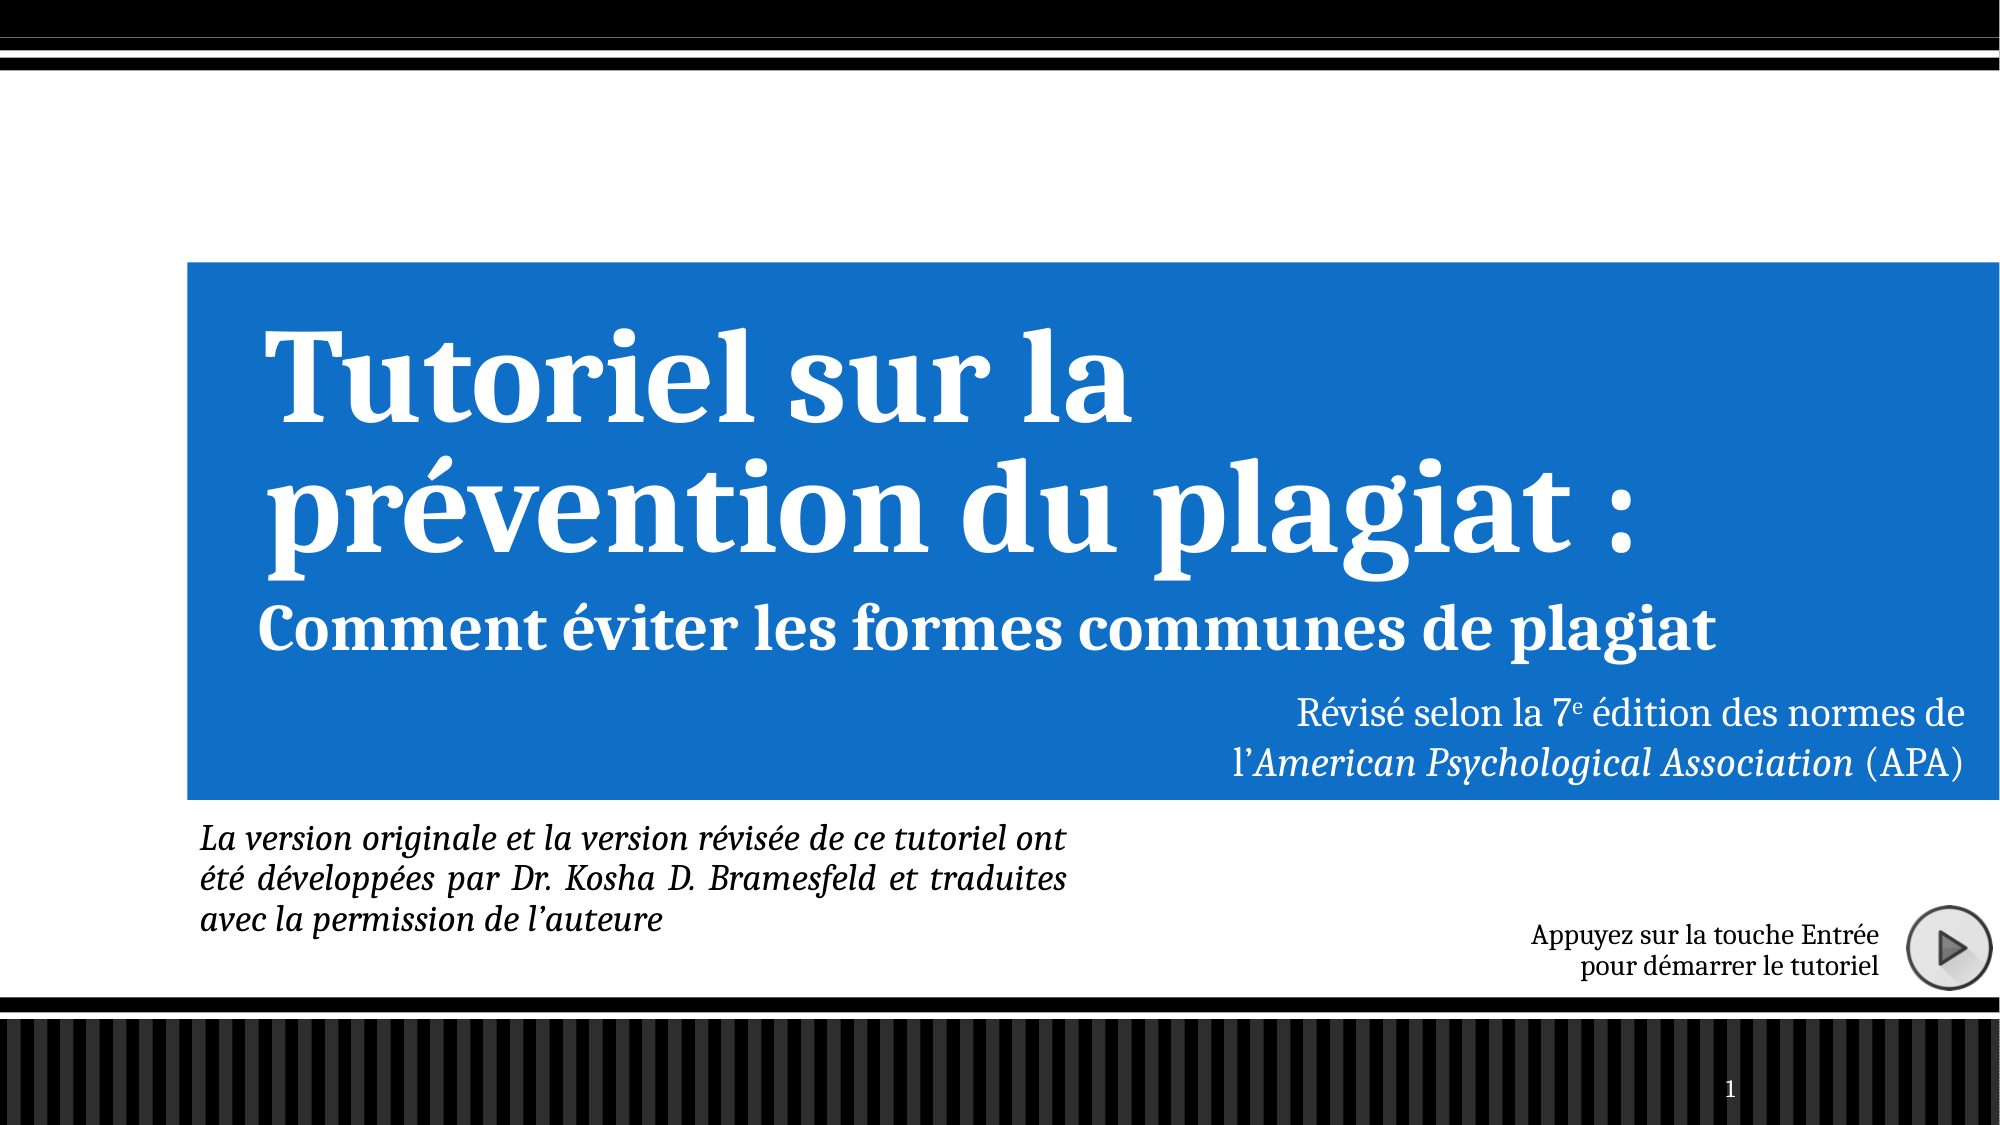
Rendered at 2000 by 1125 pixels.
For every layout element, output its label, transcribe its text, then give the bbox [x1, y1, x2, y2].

title Tutoriel sur la prévention du plagiat : [249, 149, 1750, 576]
subtitle La version originale et la version révisée de ce tutoriel ont été développées par Dr. Kosha D. Bramesfeld et traduites avec la permission de l’auteure [184, 810, 1083, 948]
text_box Révisé selon la 7e édition des normes de l’American Psychological Association (APA) [1153, 677, 1980, 793]
slide_number 1 [1596, 1069, 1750, 1107]
text_box Comment éviter les formes communes de plagiat [243, 576, 1780, 672]
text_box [1506, 904, 1993, 992]
